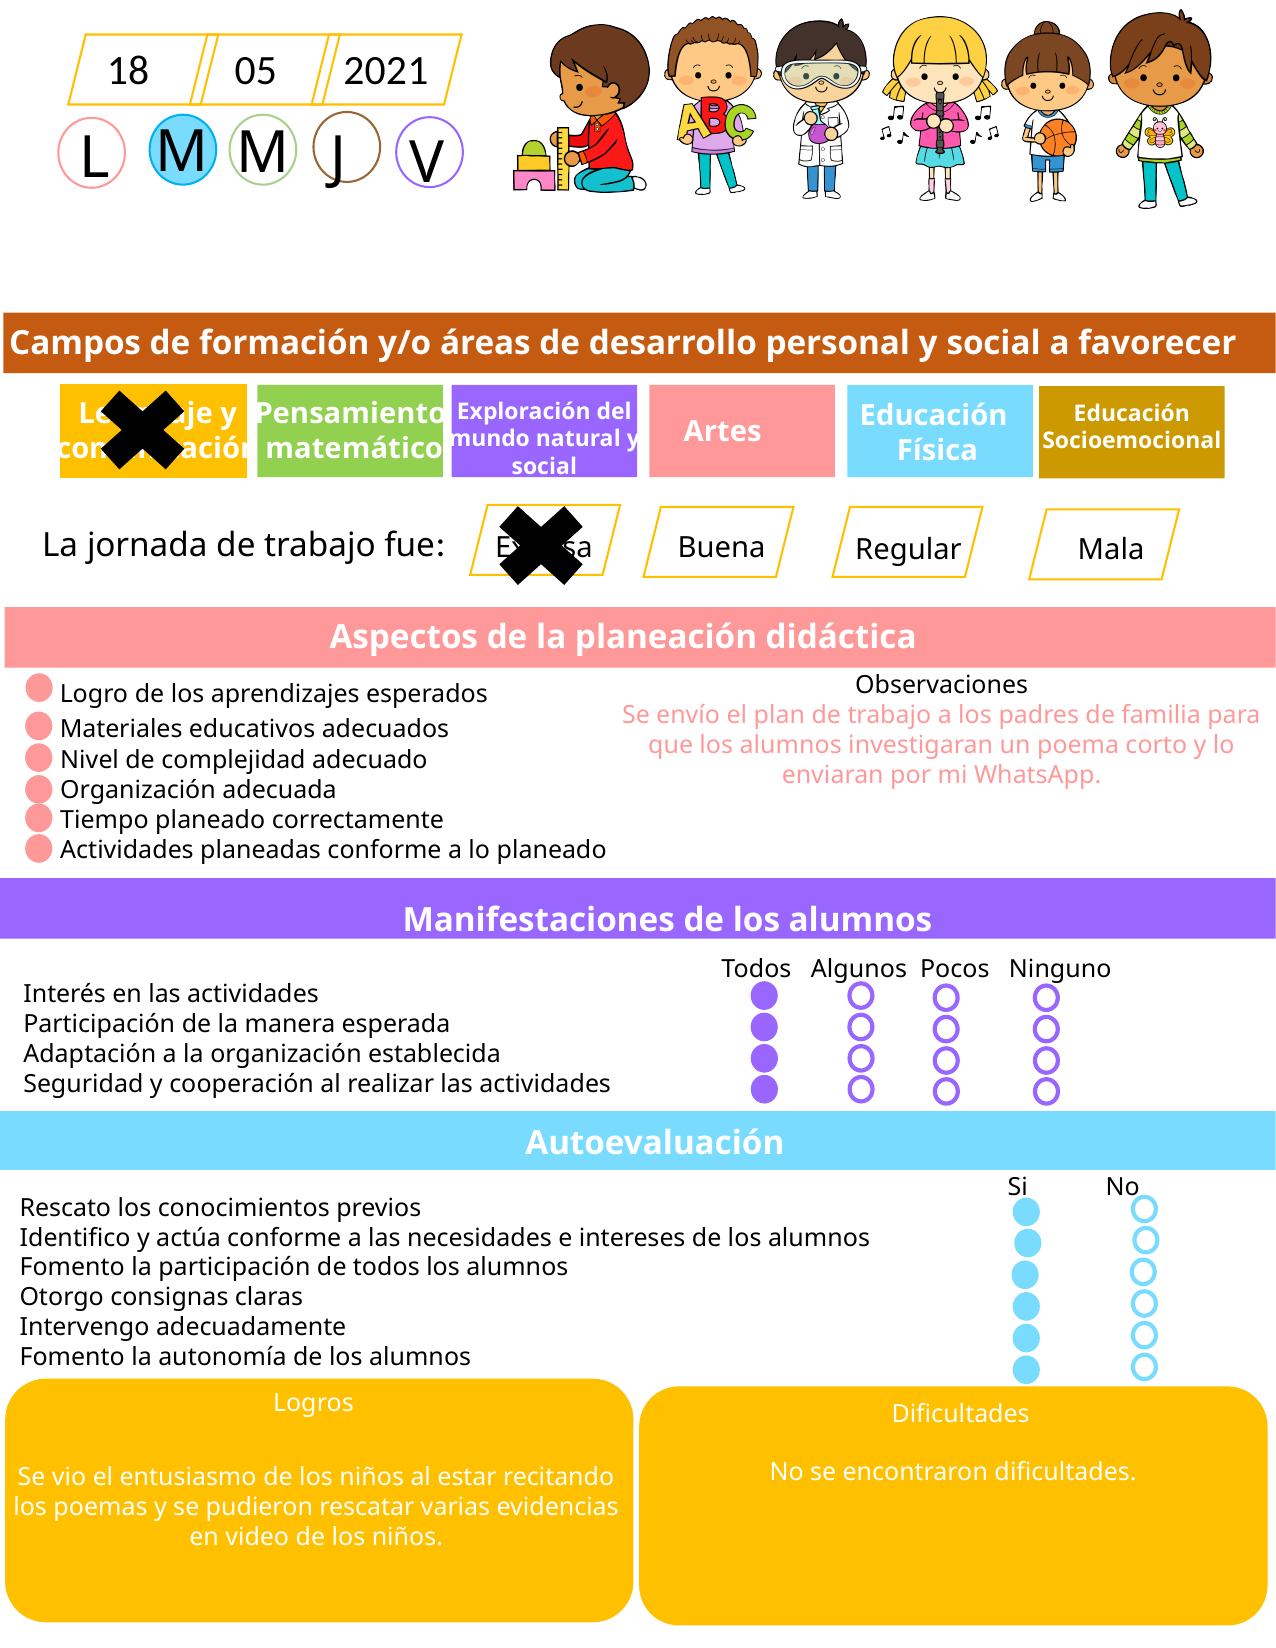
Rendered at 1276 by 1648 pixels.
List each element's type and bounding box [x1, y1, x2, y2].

picture [1108, 9, 1213, 209]
text_box [0, 16, 1276, 1626]
